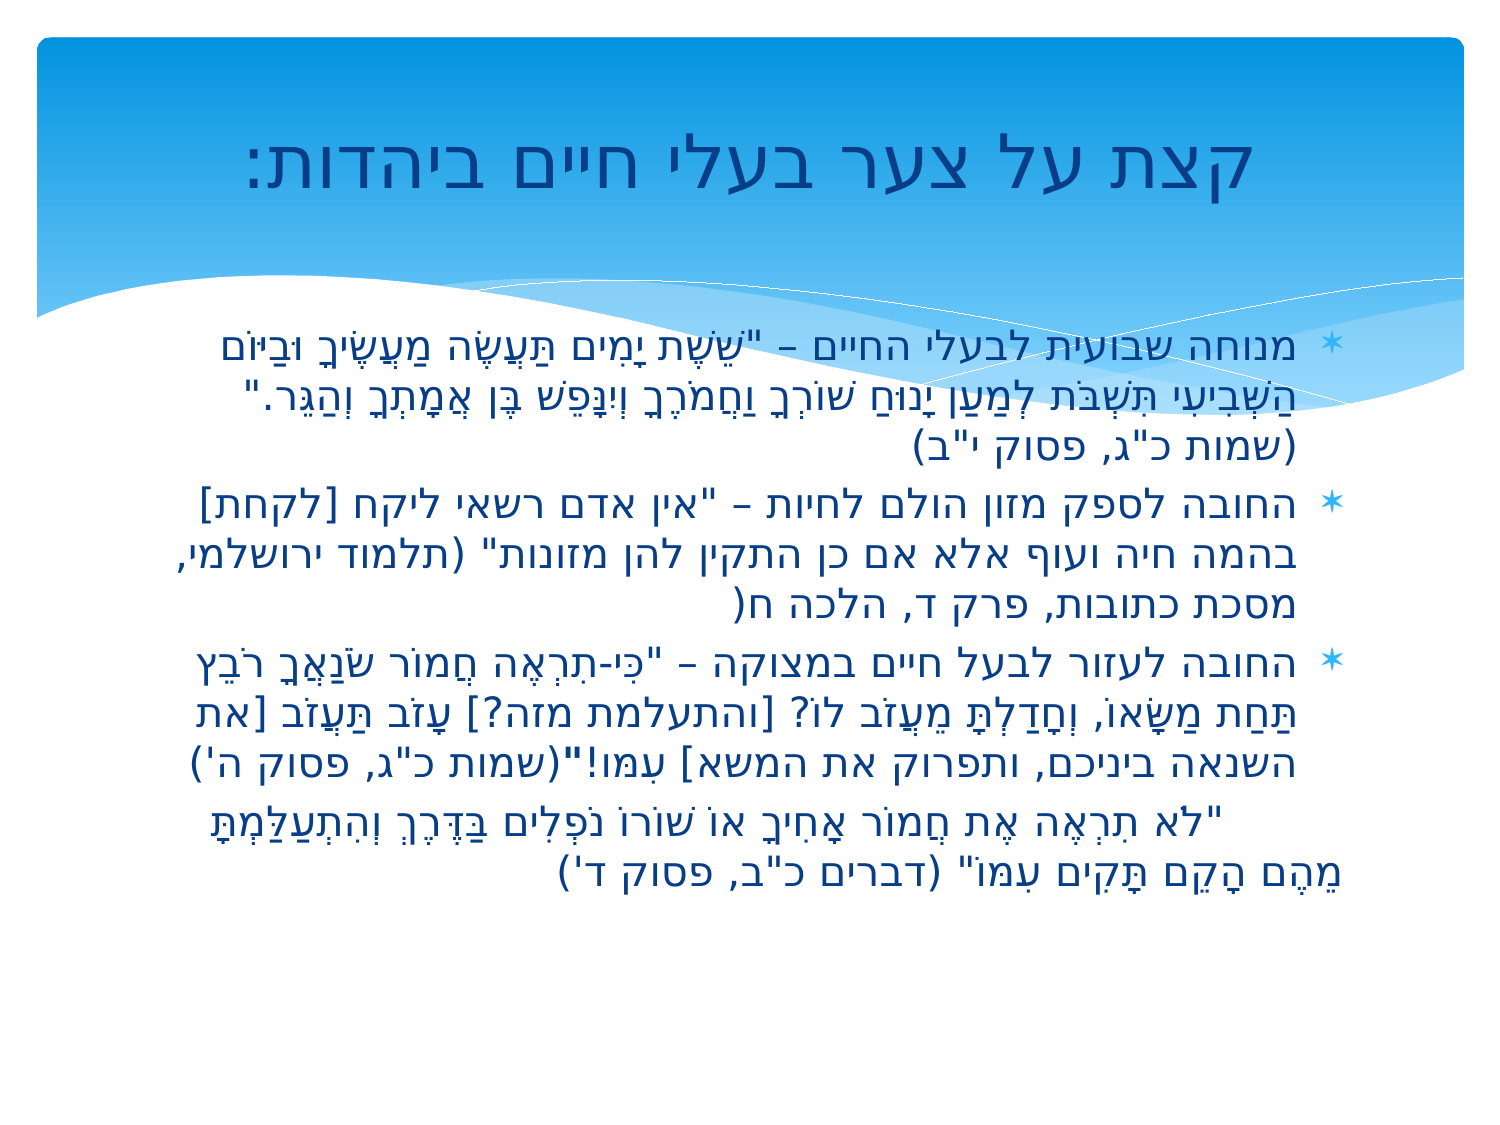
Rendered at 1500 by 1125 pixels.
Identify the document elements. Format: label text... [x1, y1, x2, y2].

list מנוחה שבועית לבעלי החיים – "שֵׁשֶׁת יָמִים תַּעֲשֶׂה מַעֲשֶׂיךָ וּבַיּוֹם הַשְּׁבִיעִי תִּשְׁבֹּת לְמַעַן יָנוּחַ שׁוֹרְךָ וַחֲמֹרֶךָ וְיִנָּפֵשׁ בֶּן אֲמָתְךָ וְהַגֵּר." (שמות כ"ג, פסוק י"ב) החובה לספק מזון הולם לחיות – "אין אדם רשאי ליקח [לקחת] בהמה חיה ועוף אלא אם כן התקין להן מזונות" (תלמוד ירושלמי, מסכת כתובות, פרק ד, הלכה ח( החובה לעזור לבעל חיים במצוקה – "כִּי-תִרְאֶה חֲמוֹר שֹׂנַאֲךָ רֹבֵץ תַּחַת מַשָּׂאוֹ, וְחָדַלְתָּ מֵעֲזֹב לוֹ? [והתעלמת מזה?] עָזֹב תַּעֲזֹב [את השנאה ביניכם, ותפרוק את המשא] עִמּו!"(שמות כ"ג, פסוק ה') "לֹא תִרְאֶה אֶת חֲמוֹר אָחִיךָ אוֹ שׁוֹרוֹ נֹפְלִים בַּדֶּרֶךְ וְהִתְעַלַּמְתָּ מֵהֶם הָקֵם תָּקִים עִמּוֹ" (דברים כ"ב, פסוק ד') [143, 261, 1359, 1005]
title קצת על צער בעלי חיים ביהדות: [75, 55, 1425, 261]
